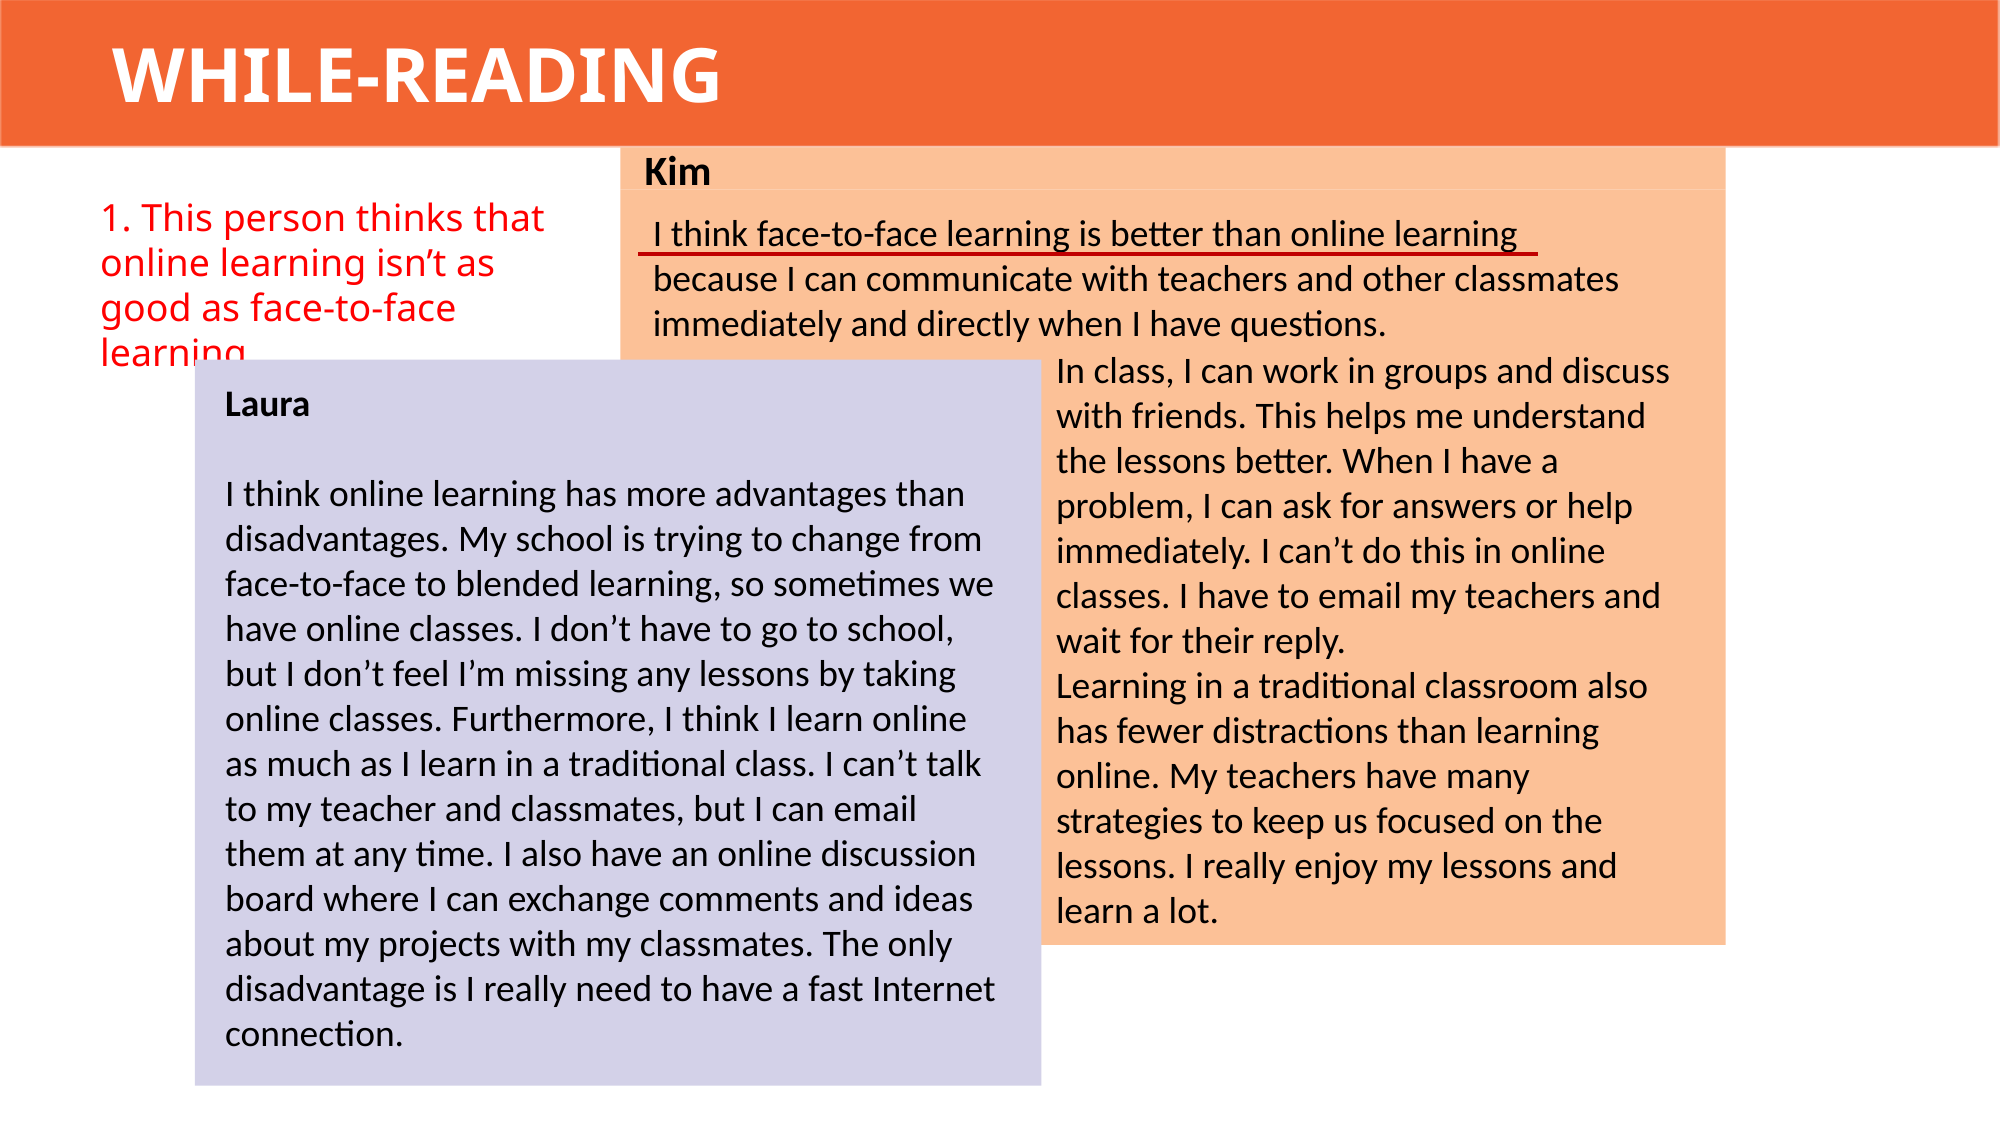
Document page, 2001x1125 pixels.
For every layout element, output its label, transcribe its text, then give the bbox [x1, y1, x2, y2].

text_box [194, 359, 1042, 1086]
text_box [619, 191, 1727, 946]
text_box Laura I think online learning has more advantages than disadvantages. My school is trying to change from face-to-face to blended learning, so sometimes we have online classes. I don’t have to go to school, but I don’t feel I’m missing any lessons by taking online classes. Furthermore, I think I learn online as much as I learn in a traditional class. I can’t talk to my teacher and classmates, but I can email them at any time. I also have an online discussion board where I can exchange comments and ideas about my projects with my classmates. The only disadvantage is I really need to have a fast Internet connection. [210, 371, 1021, 1062]
text_box In class, I can work in groups and discuss with friends. This helps me understand the lessons better. When I have a problem, I can ask for answers or help immediately. I can’t do this in online classes. I have to email my teachers and wait for their reply. Learning in a traditional classroom also has fewer distractions than learning online. My teachers have many strategies to keep us focused on the lessons. I really enjoy my lessons and learn a lot. [1041, 339, 1689, 939]
picture [0, 0, 2000, 148]
text_box 1. This person thinks that online learning isn’t as good as face-to-face learning. [85, 186, 607, 427]
text_box Kim [619, 148, 1727, 191]
text_box I think face-to-face learning is better than online learning because I can communicate with teachers and other classmates immediately and directly when I have questions. [638, 201, 1639, 359]
